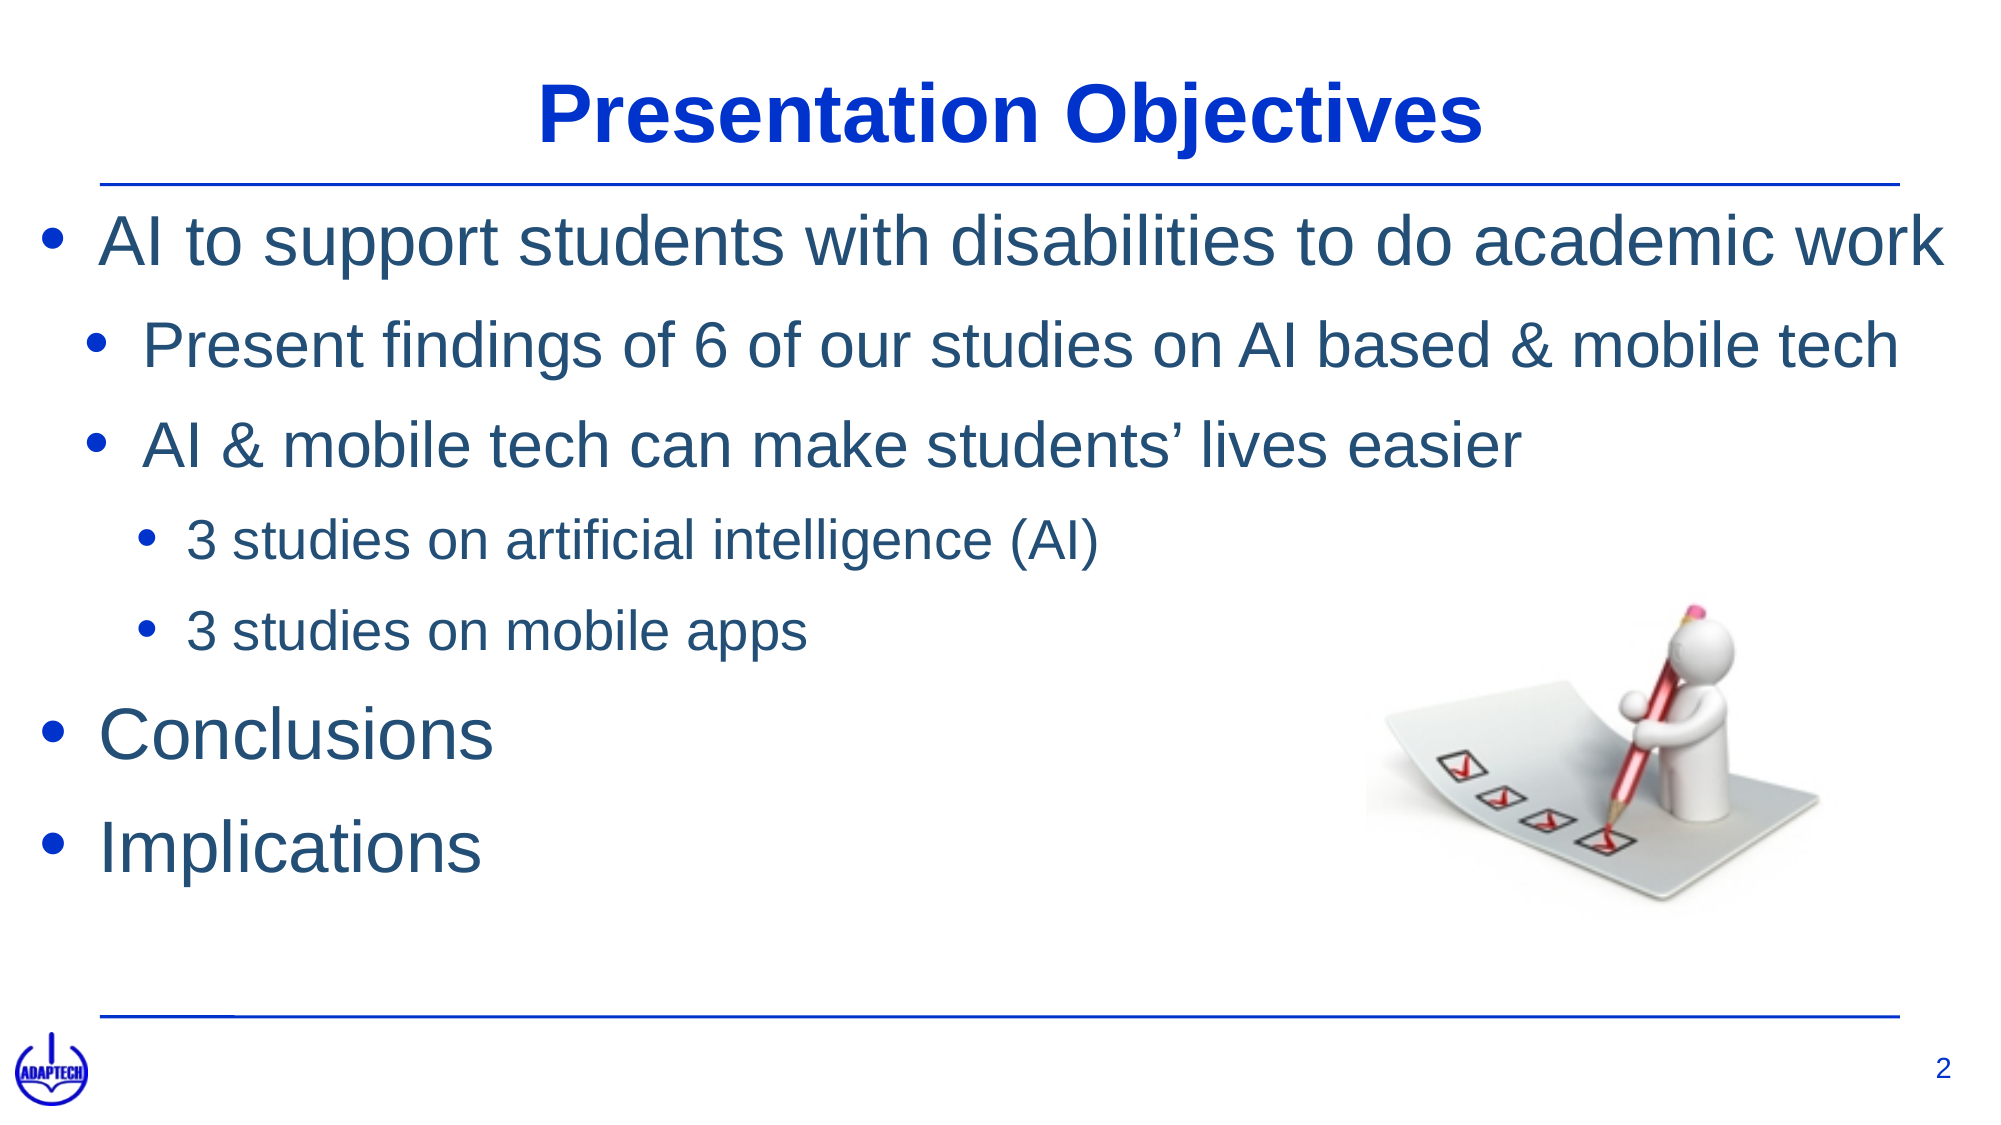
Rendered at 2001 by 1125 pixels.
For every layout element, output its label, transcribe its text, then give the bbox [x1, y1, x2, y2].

picture [15, 1032, 88, 1106]
picture [1365, 592, 1840, 922]
slide_number 2 [1887, 1042, 2000, 1106]
text_box AI to support students with disabilities to do academic work Present findings of 6 of our studies on AI based & mobile tech AI & mobile tech can make students’ lives easier 3 studies on artificial intelligence (AI) 3 studies on mobile apps Conclusions Implications [24, 187, 1976, 938]
title Presentation Objectives [319, 54, 1681, 167]
